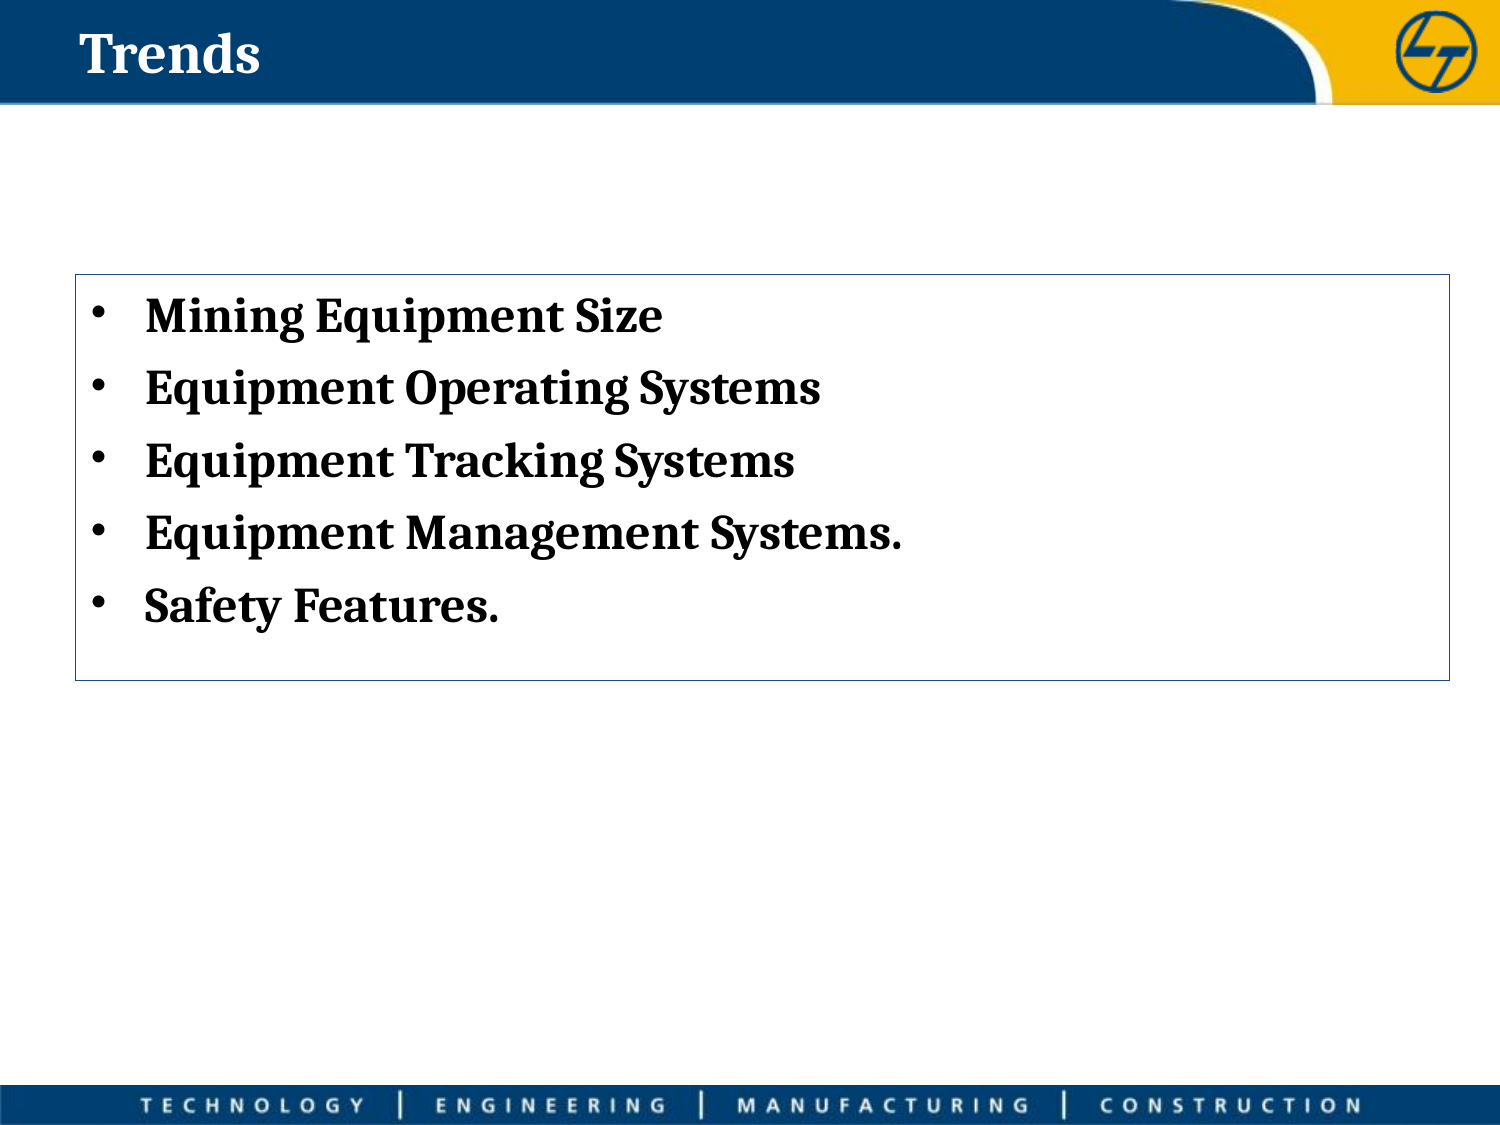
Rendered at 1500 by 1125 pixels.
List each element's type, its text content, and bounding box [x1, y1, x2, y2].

title Trends [64, 7, 621, 106]
list Mining Equipment Size Equipment Operating Systems Equipment Tracking Systems Equipment Management Systems. Safety Features. [75, 274, 1450, 681]
picture [0, 0, 1500, 105]
picture [0, 1085, 1500, 1125]
